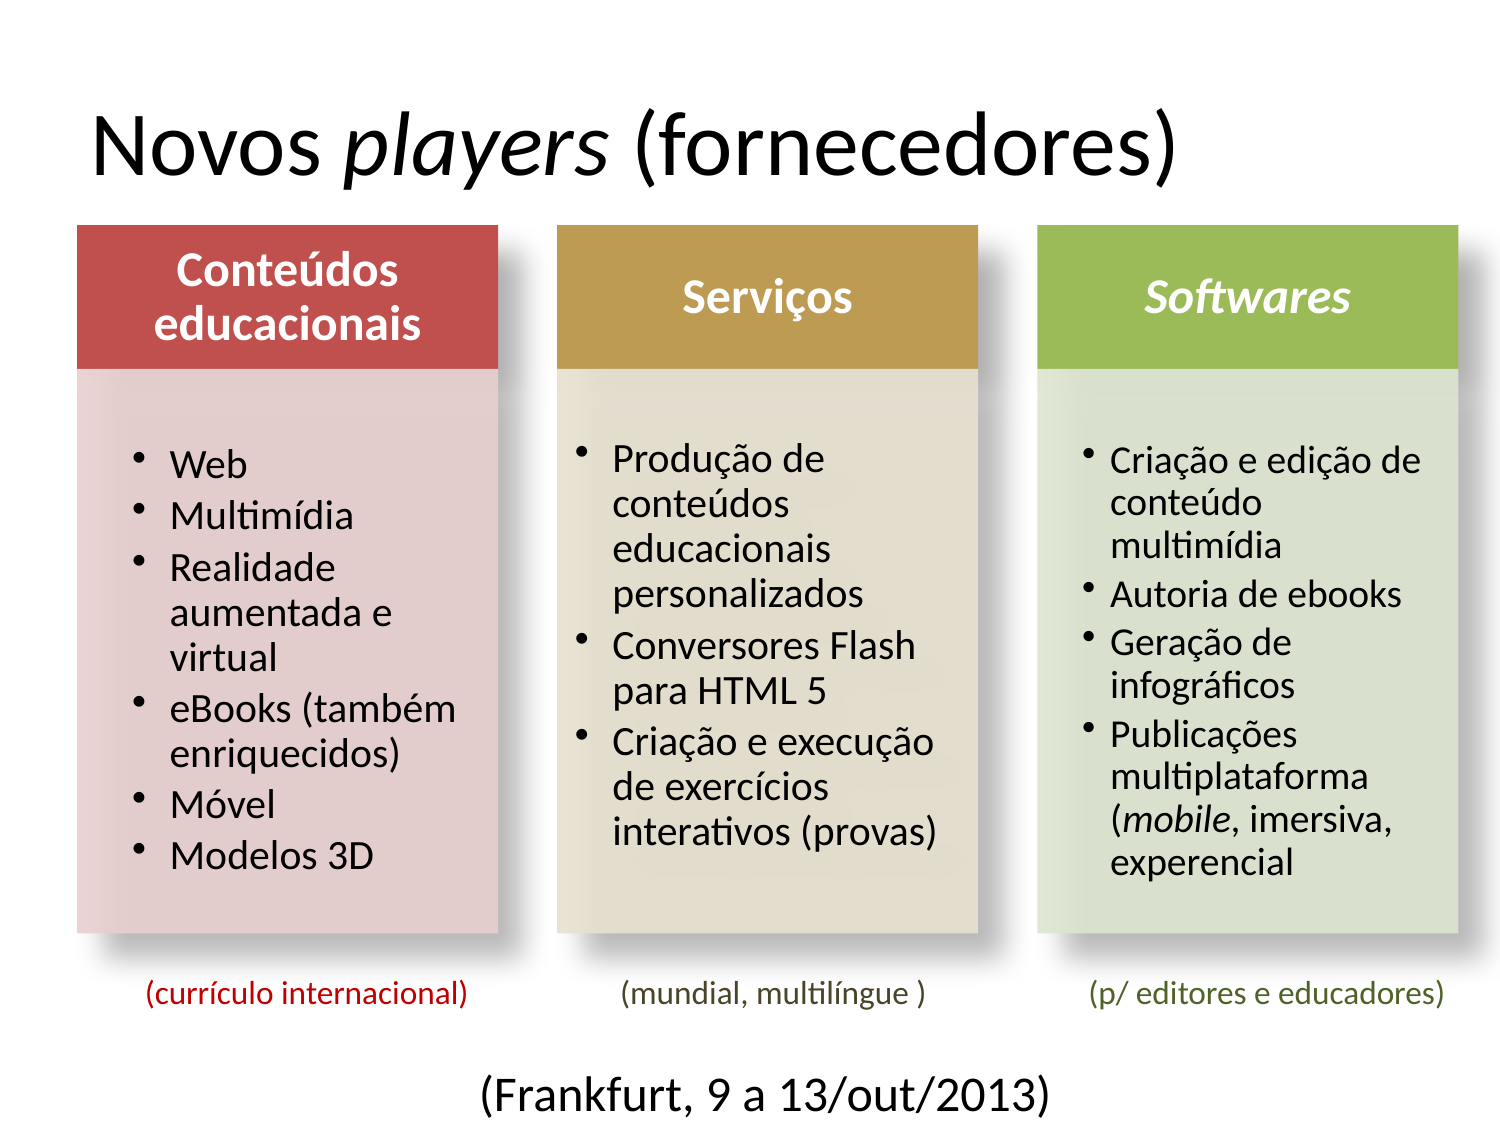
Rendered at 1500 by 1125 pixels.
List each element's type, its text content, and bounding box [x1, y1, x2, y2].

text_box (currículo internacional) [106, 964, 495, 1019]
text_box (mundial, multilíngue ) [495, 964, 1033, 1019]
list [76, 207, 1459, 951]
text_box (p/ editores e educadores) [1033, 964, 1500, 1019]
text_box (Frankfurt, 9 a 13/out/2013) [463, 1053, 1067, 1125]
title Novos players (fornecedores) [75, 45, 1425, 207]
